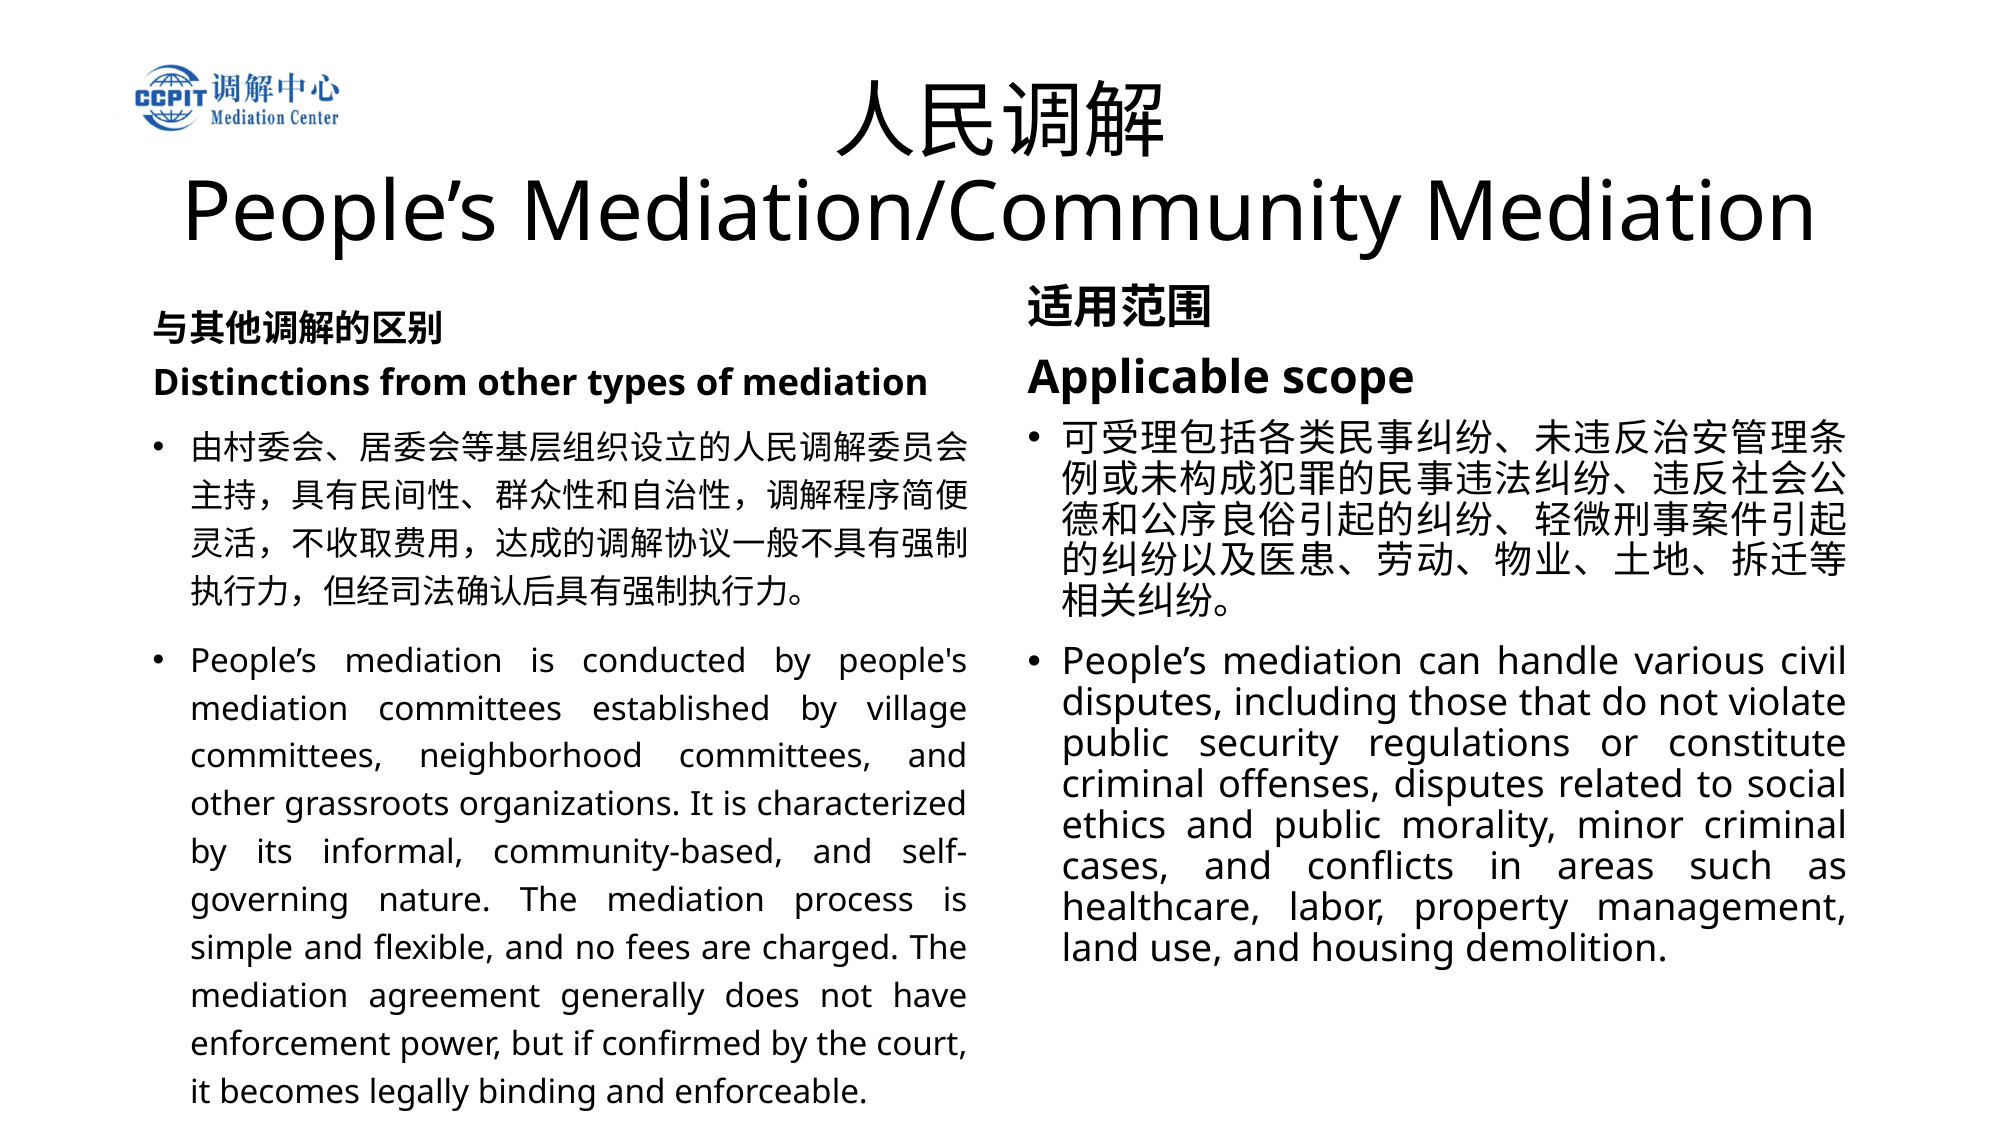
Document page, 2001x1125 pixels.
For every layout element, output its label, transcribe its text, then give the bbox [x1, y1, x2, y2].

list 可受理包括各类民事纠纷、未违反治安管理条例或未构成犯罪的民事违法纠纷、违反社会公德和公序良俗引起的纠纷、轻微刑事案件引起的纠纷以及医患、劳动、物业、土地、拆迁等相关纠纷。 People’s mediation can handle various civil disputes, including those that do not violate public security regulations or constitute criminal offenses, disputes related to social ethics and public morality, minor criminal cases, and conflicts in areas such as healthcare, labor, property management, land use, and housing demolition. [1012, 410, 1863, 1016]
title 人民调解 People’s Mediation/Community Mediation [137, 59, 1863, 278]
picture [113, 49, 386, 147]
list 与其他调解的区别 Distinctions from other types of mediation [137, 275, 984, 410]
list 由村委会、居委会等基层组织设立的人民调解委员会主持，具有民间性、群众性和自治性，调解程序简便灵活，不收取费用，达成的调解协议一般不具有强制执行力，但经司法确认后具有强制执行力。 People’s mediation is conducted by people's mediation committees established by village committees, neighborhood committees, and other grassroots organizations. It is characterized by its informal, community-based, and self-governing nature. The mediation process is simple and flexible, and no fees are charged. The mediation agreement generally does not have enforcement power, but if confirmed by the court, it becomes legally binding and enforceable. [137, 410, 984, 1016]
list 适用范围 Applicable scope [1012, 275, 1863, 410]
